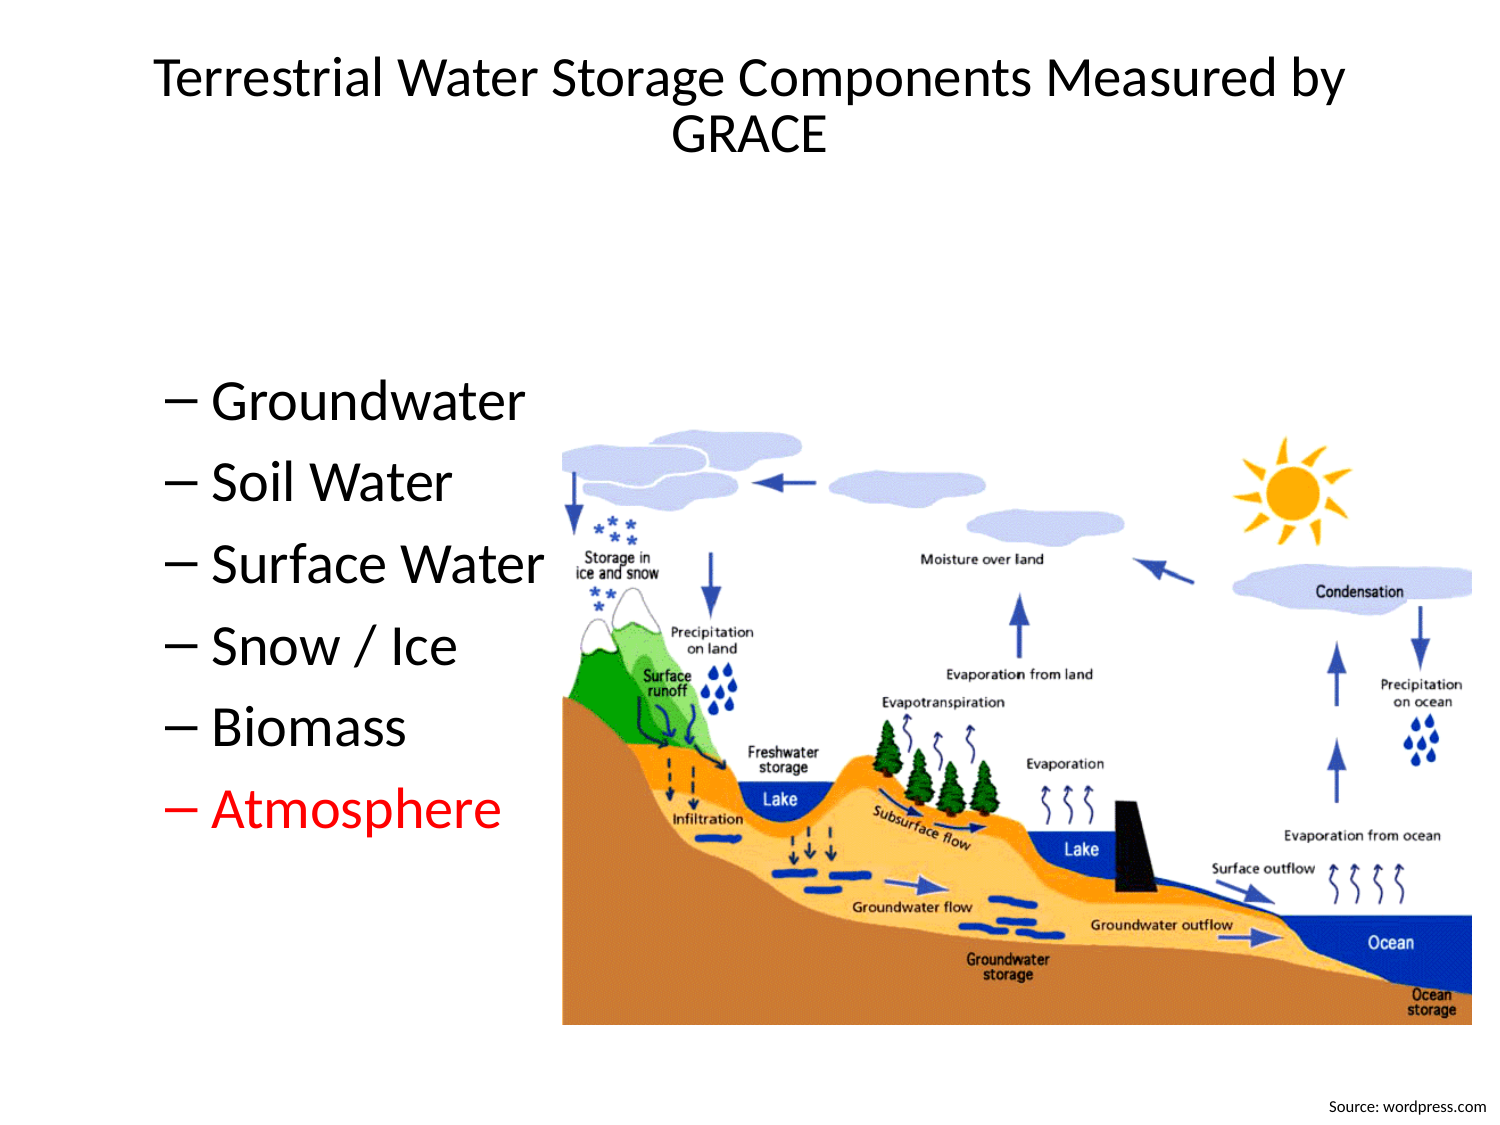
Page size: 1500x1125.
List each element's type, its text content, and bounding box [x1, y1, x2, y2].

picture [562, 424, 1472, 1026]
list Groundwater Soil Water Surface Water Snow / Ice Biomass Atmosphere [75, 262, 1425, 1005]
text_box Source: wordpress.com [1035, 1088, 1500, 1123]
title Terrestrial Water Storage Components Measured by GRACE [75, 45, 1425, 233]
